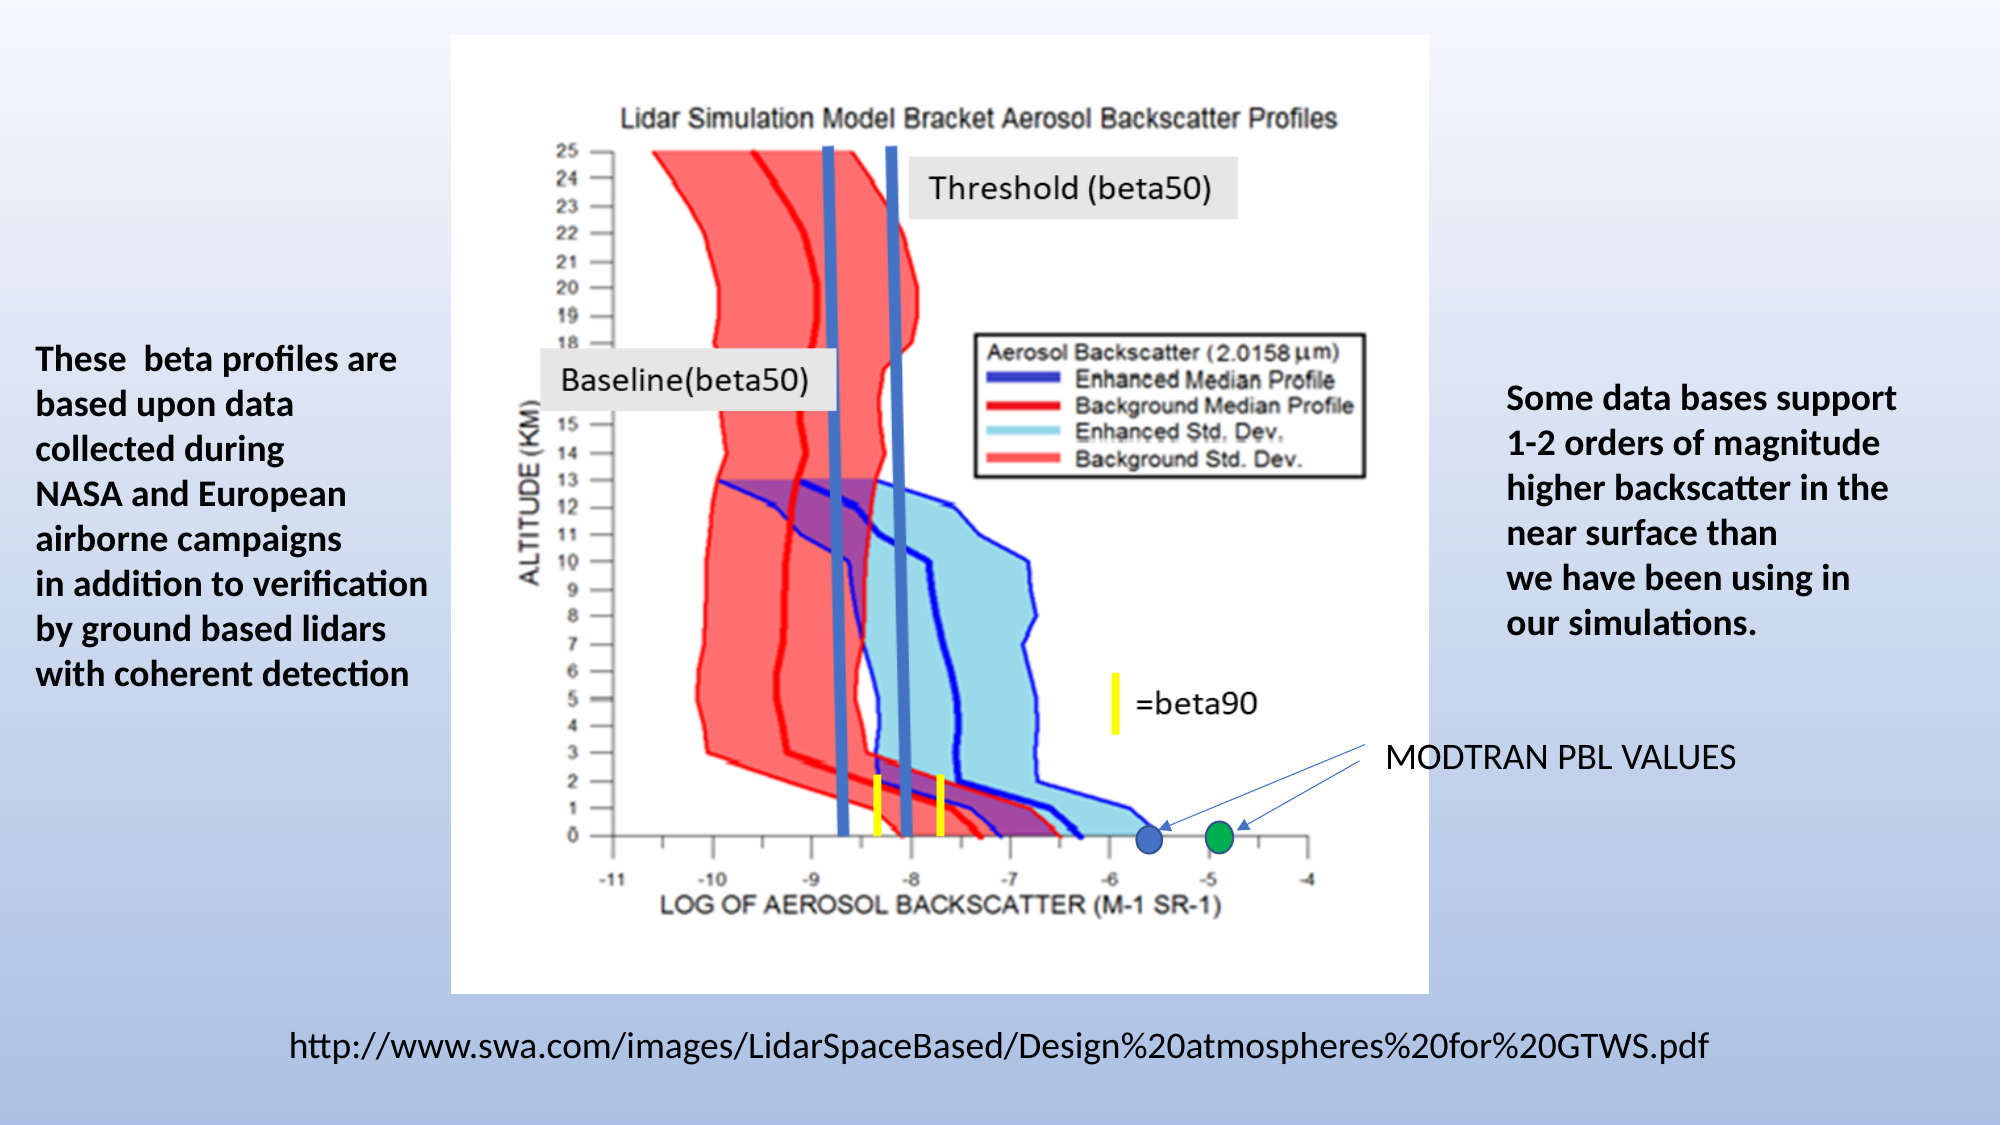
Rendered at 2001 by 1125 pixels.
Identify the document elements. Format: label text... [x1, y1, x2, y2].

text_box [1158, 744, 1365, 831]
text_box These beta profiles are based upon data collected during NASA and European airborne campaigns in addition to verification by ground based lidars with coherent detection [20, 326, 444, 747]
text_box Some data bases support 1-2 orders of magnitude higher backscatter in the near surface than we have been using in our simulations. [1491, 365, 1913, 741]
text_box http://www.swa.com/images/LidarSpaceBased/Design%20atmospheres%20for%20GTWS.pdf [273, 1013, 1726, 1074]
text_box MODTRAN PBL VALUES [1429, 724, 1753, 784]
picture [451, 35, 1429, 994]
